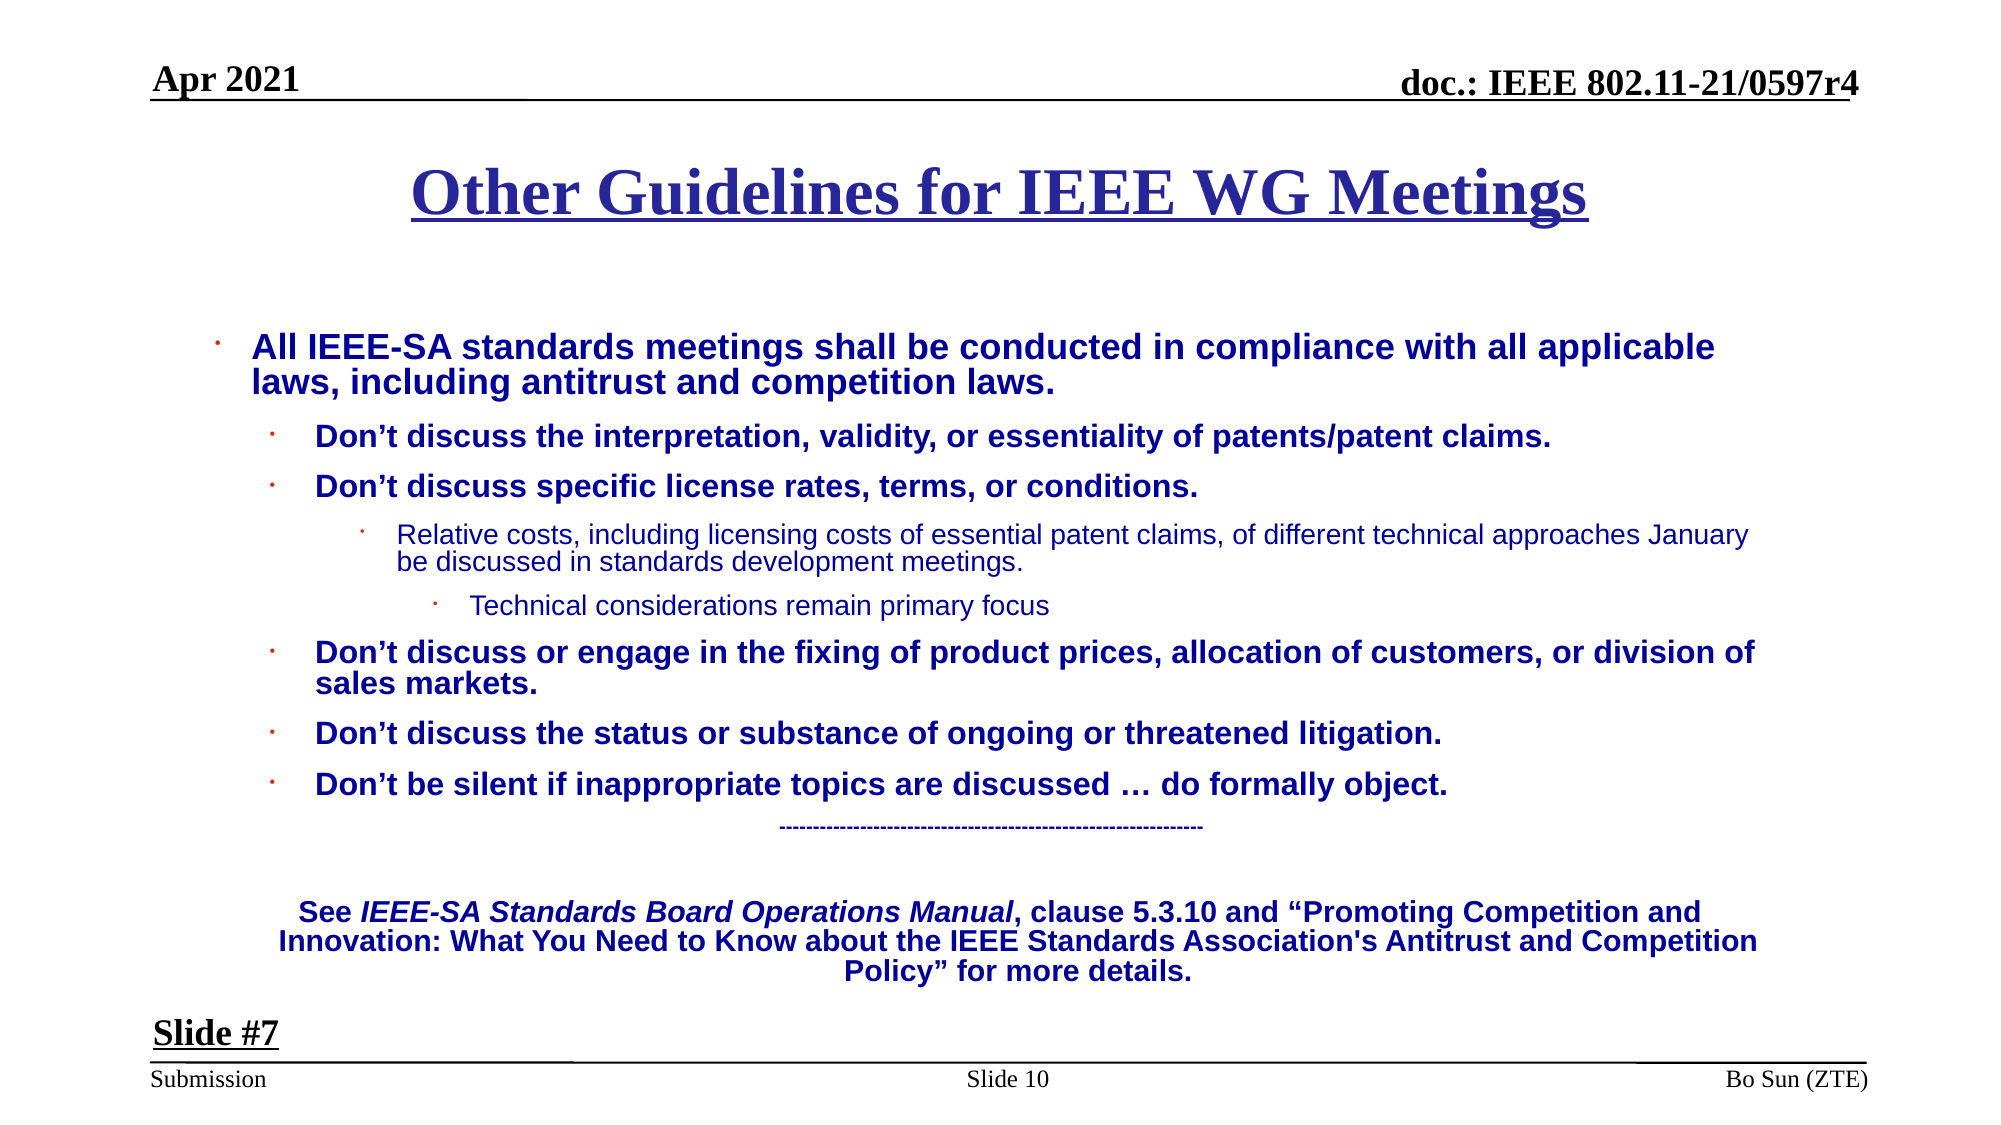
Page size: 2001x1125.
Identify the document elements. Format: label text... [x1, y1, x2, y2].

slide_number Slide 10 [949, 1061, 1067, 1123]
footer Bo Sun (ZTE) [1171, 1061, 1869, 1093]
text_box All IEEE-SA standards meetings shall be conducted in compliance with all applicable laws, including antitrust and competition laws. Don’t discuss the interpretation, validity, or essentiality of patents/patent claims. Don’t discuss specific license rates, terms, or conditions. Relative costs, including licensing costs of essential patent claims, of different technical approaches January be discussed in standards development meetings. Technical considerations remain primary focus Don’t discuss or engage in the fixing of product prices, allocation of customers, or division of sales markets. Don’t discuss the status or substance of ongoing or threatened litigation. Don’t be silent if inappropriate topics are discussed … do formally object. --------------------------------------------------------------- See IEEE-SA Standards Board Operations Manual, clause 5.3.10 and “Promoting Competition and Innovation: What You Need to Know about the IEEE Standards Association's Antitrust and Competition Policy” for more details. [200, 300, 1800, 1000]
text_box Other Guidelines for IEEE WG Meetings [362, 100, 1638, 276]
text_box Slide #7 [138, 1000, 295, 1061]
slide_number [152, 54, 563, 100]
